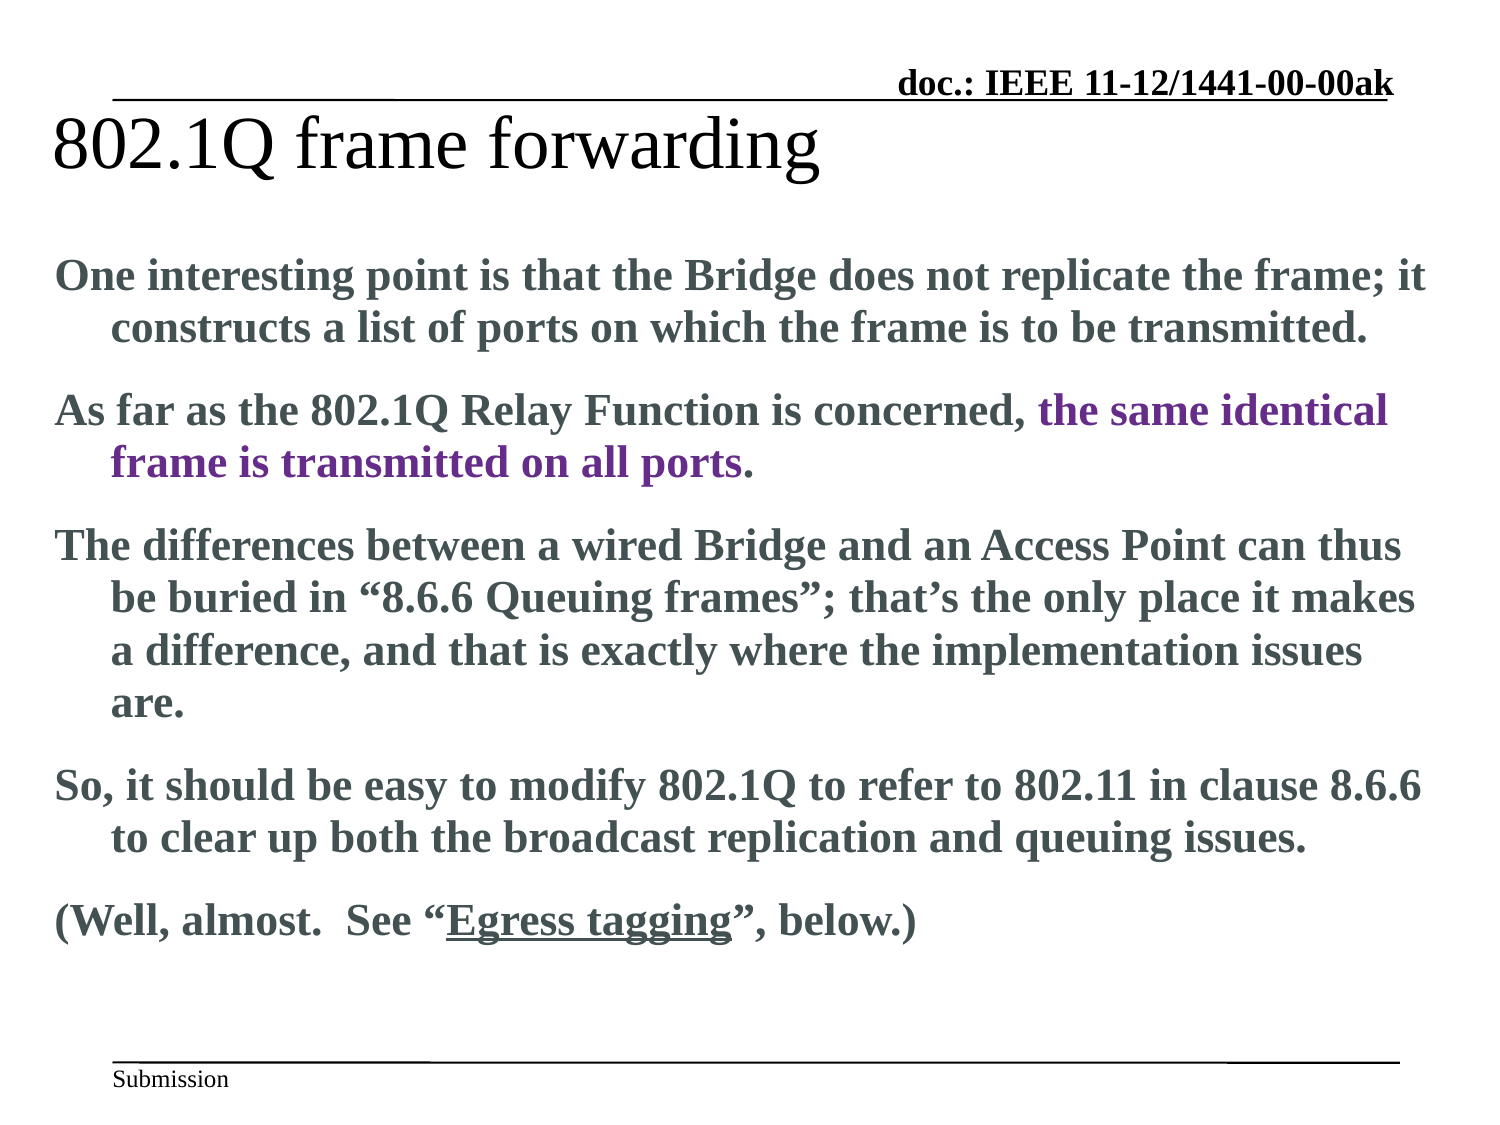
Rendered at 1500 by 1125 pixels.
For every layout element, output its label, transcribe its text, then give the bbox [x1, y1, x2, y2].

title 802.1Q frame forwarding [37, 78, 1447, 217]
list One interesting point is that the Bridge does not replicate the frame; it constructs a list of ports on which the frame is to be transmitted. As far as the 802.1Q Relay Function is concerned, the same identical frame is transmitted on all ports. The differences between a wired Bridge and an Access Point can thus be buried in “8.6.6 Queuing frames”; that’s the only place it makes a difference, and that is exactly where the implementation issues are. So, it should be easy to modify 802.1Q to refer to 802.11 in clause 8.6.6 to clear up both the broadcast replication and queuing issues. (Well, almost. See “Egress tagging”, below.) [39, 240, 1447, 1095]
